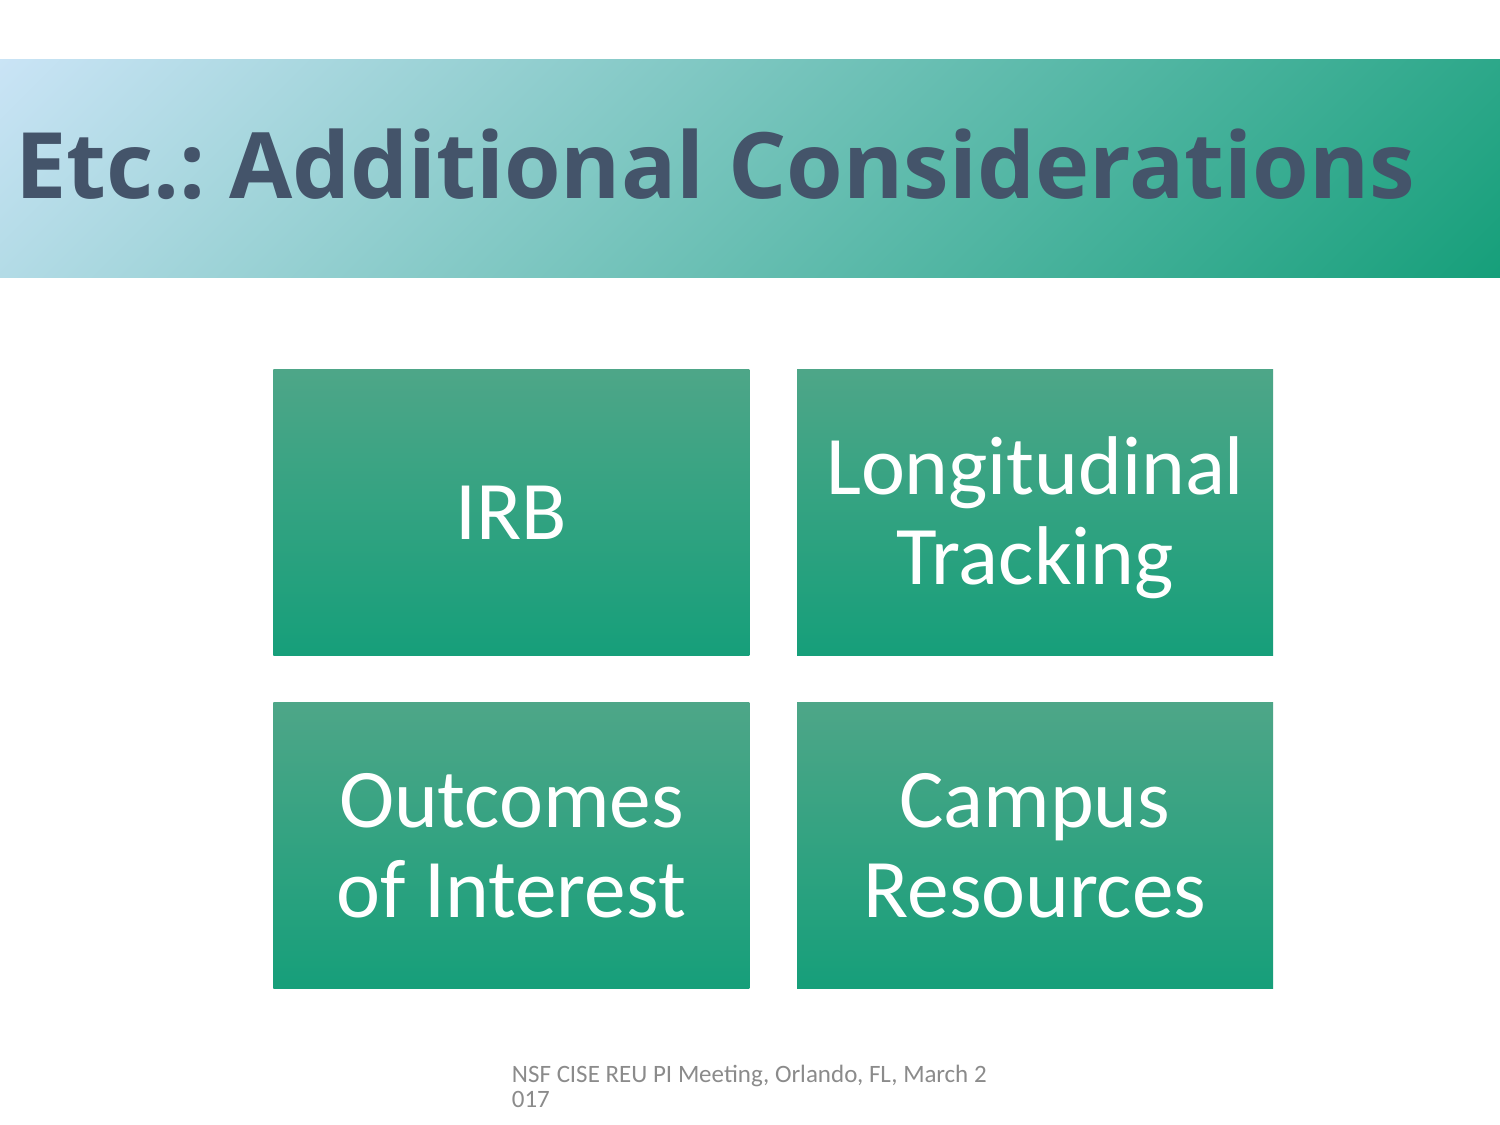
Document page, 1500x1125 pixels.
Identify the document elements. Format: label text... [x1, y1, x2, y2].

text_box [273, 345, 1274, 1013]
title Etc.: Additional Considerations [0, 59, 1500, 278]
footer NSF CISE REU PI Meeting, Orlando, FL, March 2017 [496, 1042, 1004, 1103]
